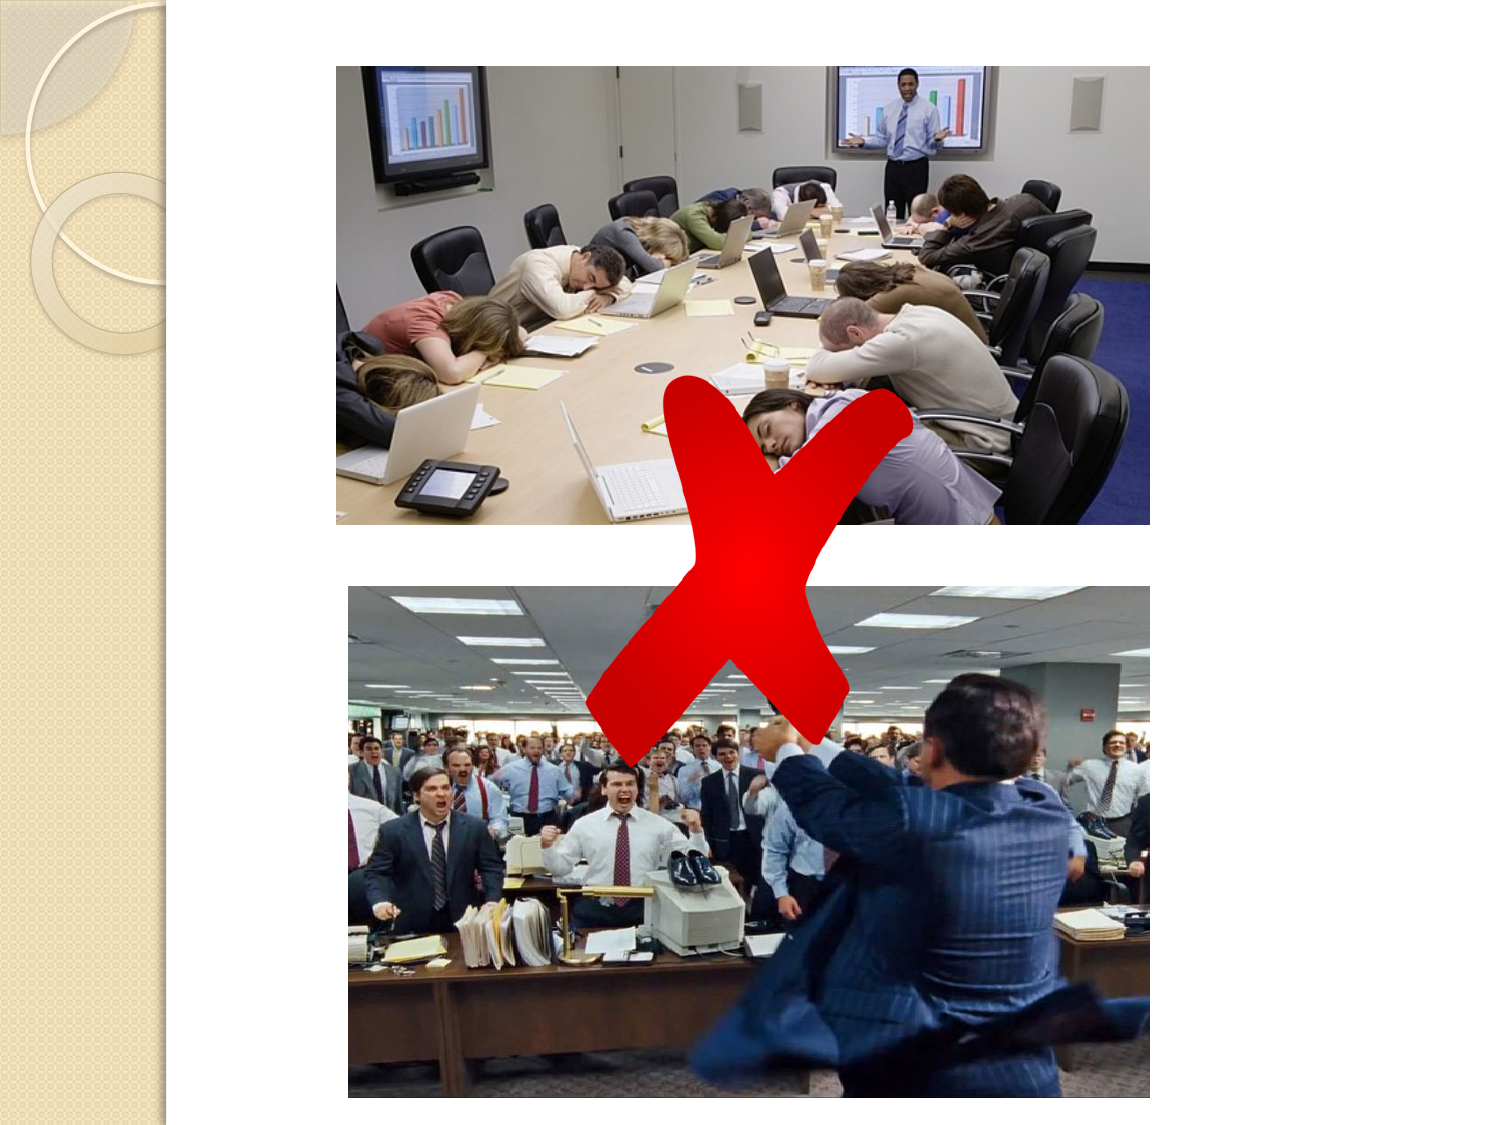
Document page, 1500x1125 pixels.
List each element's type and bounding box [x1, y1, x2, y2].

picture [335, 66, 1150, 1099]
